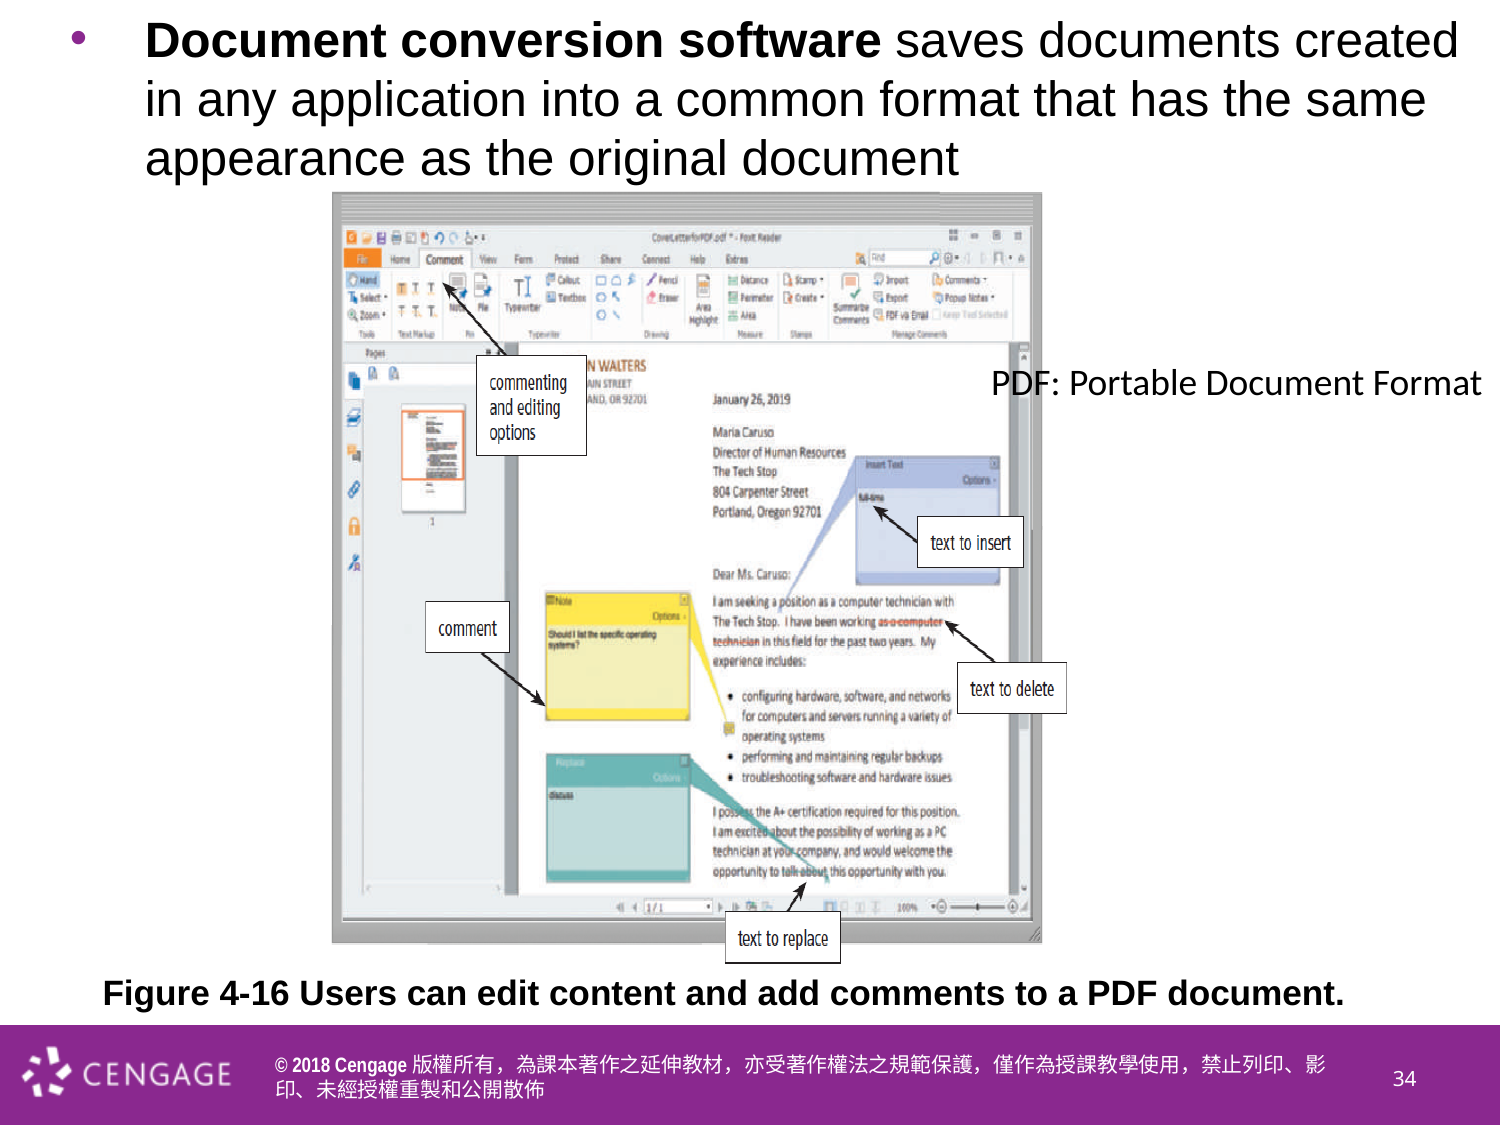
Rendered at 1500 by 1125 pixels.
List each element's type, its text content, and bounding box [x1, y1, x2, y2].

list Document conversion software saves documents created in any application into a common format that has the same appearance as the original document [61, 0, 1472, 196]
text_box PDF: Portable Document Format [1081, 349, 1491, 410]
picture [0, 0, 1500, 1025]
text_box Figure 4-16 Users can edit content and add comments to a PDF document. [95, 962, 1405, 1031]
slide_number 34 [1384, 1057, 1430, 1099]
picture [12, 1037, 236, 1105]
